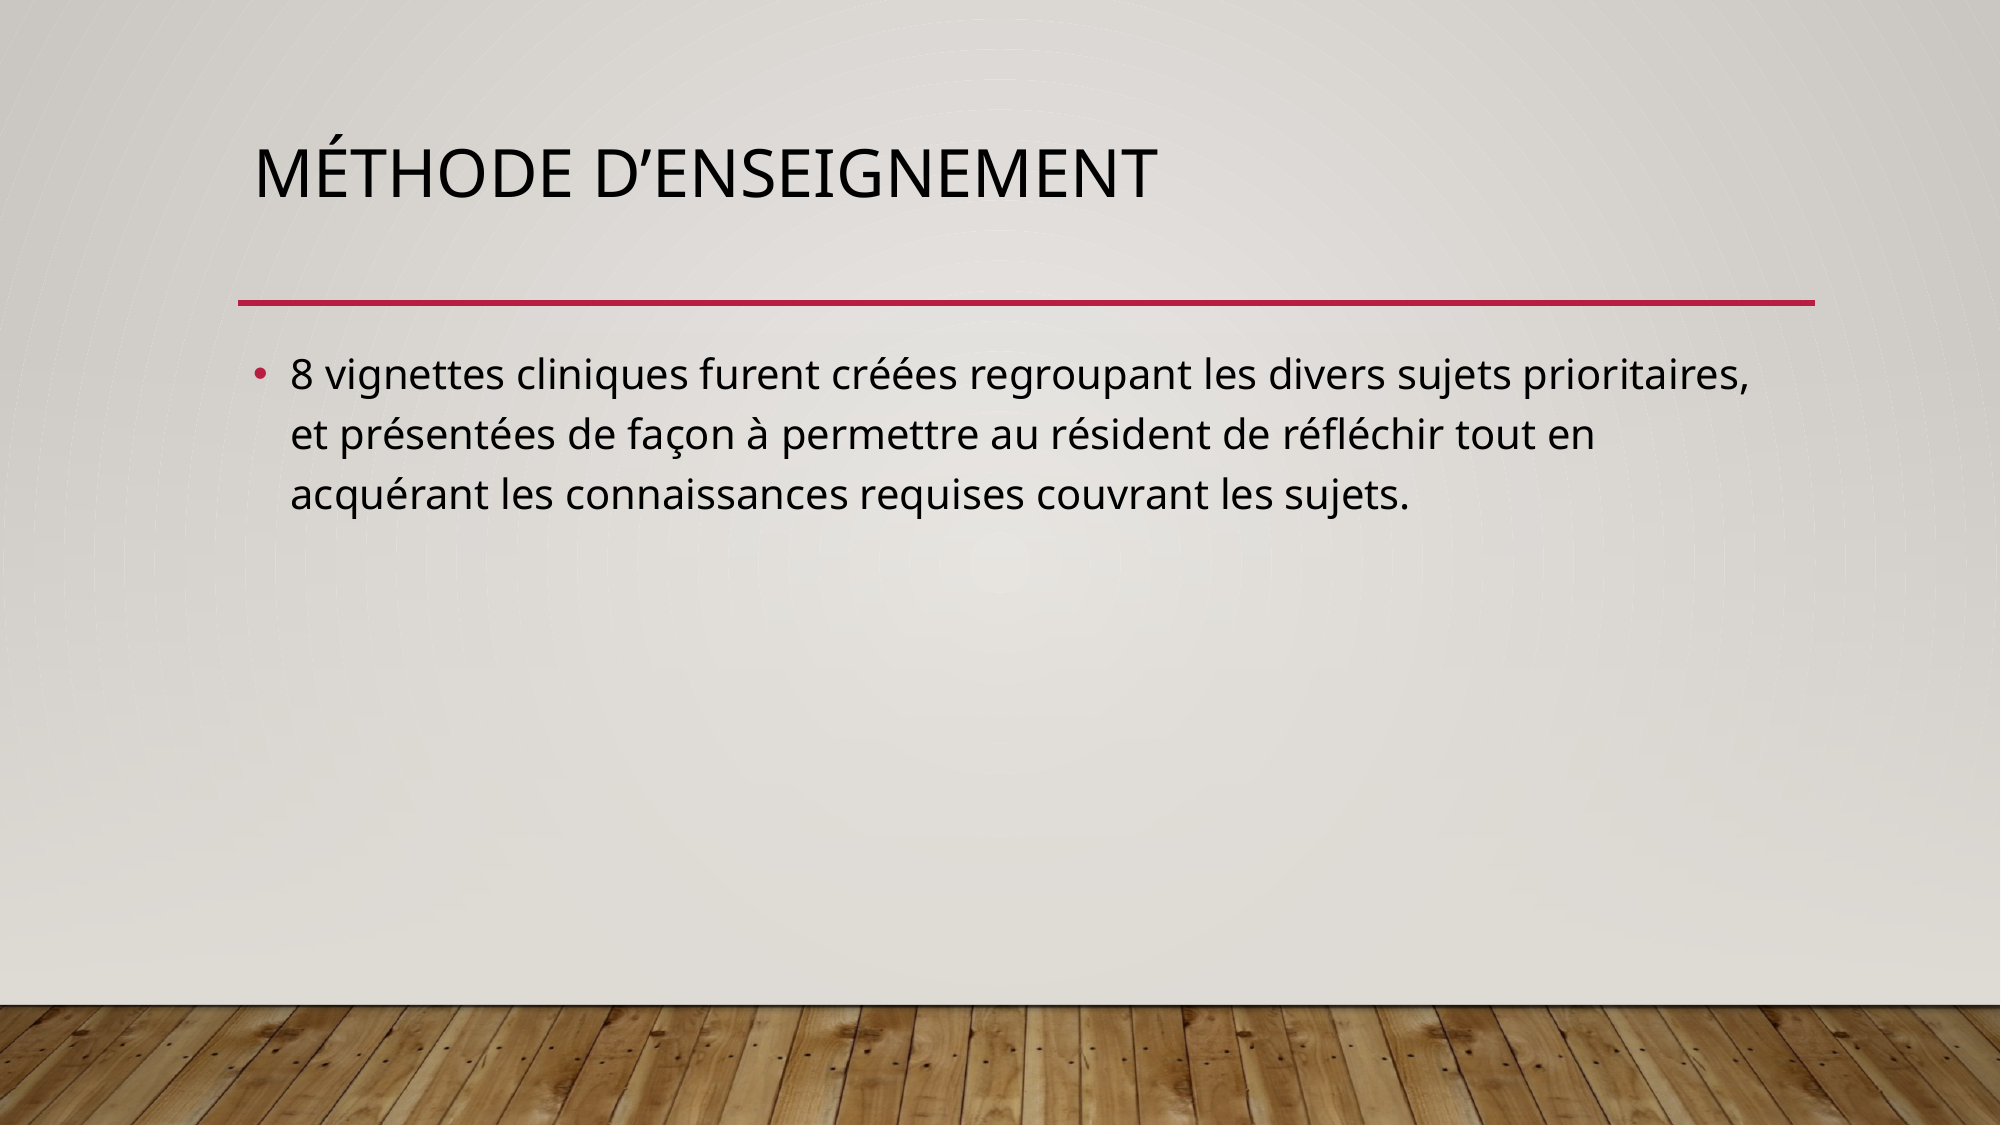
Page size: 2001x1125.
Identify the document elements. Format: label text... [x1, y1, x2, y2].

title Méthode d’Enseignement [238, 131, 1814, 305]
list 8 vignettes cliniques furent créées regroupant les divers sujets prioritaires, et présentées de façon à permettre au résident de réfléchir tout en acquérant les connaissances requises couvrant les sujets. [238, 330, 1814, 897]
picture [0, 1005, 2000, 1125]
